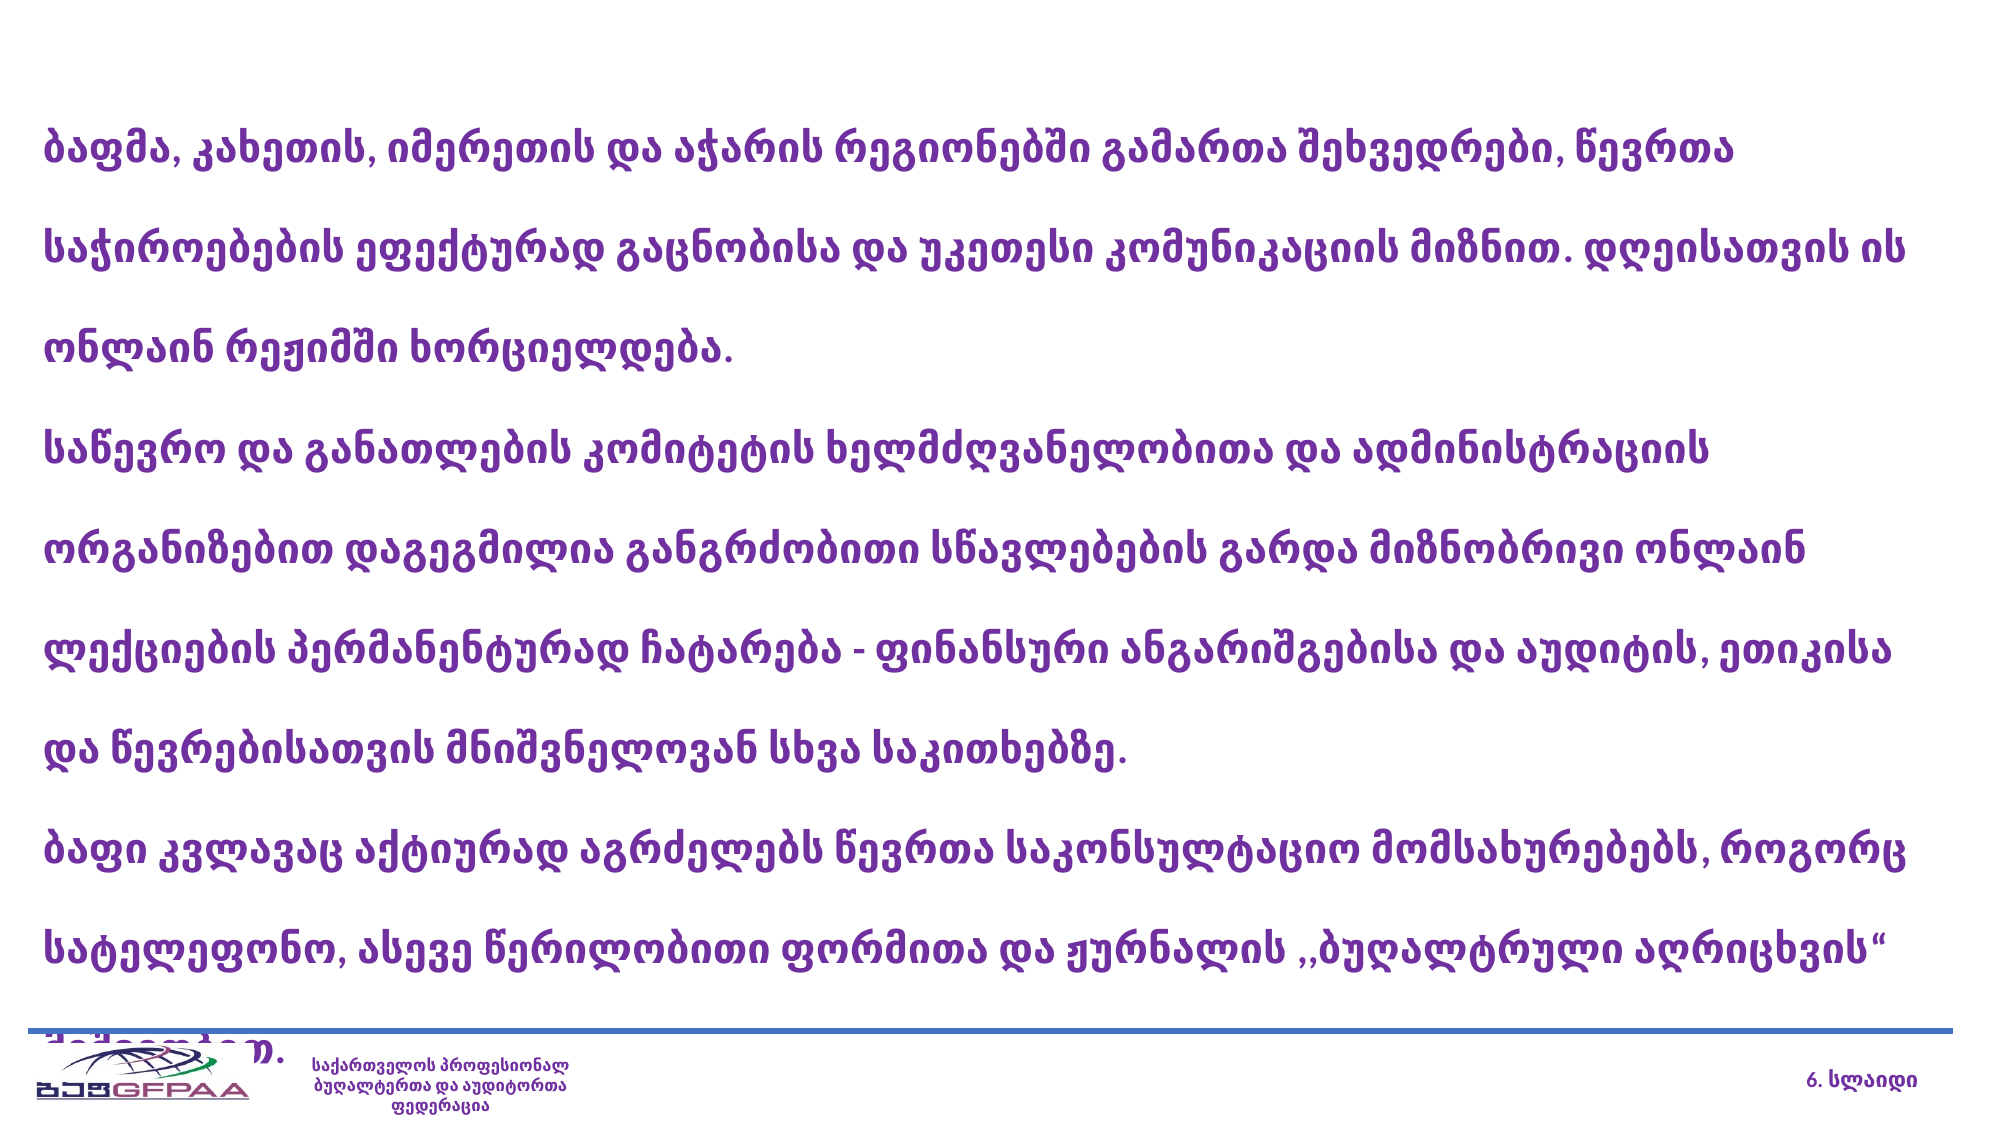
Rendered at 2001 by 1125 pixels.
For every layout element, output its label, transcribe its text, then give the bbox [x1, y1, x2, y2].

picture [32, 1043, 254, 1103]
text_box საქართველოს პროფესიონალ ბუღალტერთა და აუდიტორთა ფედერაცია [262, 1047, 619, 1122]
text_box ბაფმა, კახეთის, იმერეთის და აჭარის რეგიონებში გამართა შეხვედრები, წევრთა საჭიროებების ეფექტურად გაცნობისა და უკეთესი კომუნიკაციის მიზნით. დღეისათვის ის ონლაინ რეჟიმში ხორციელდება. საწევრო და განათლების კომიტეტის ხელმძღვანელობითა და ადმინისტრაციის ორგანიზებით დაგეგმილია განგრძობითი სწავლებების გარდა მიზნობრივი ონლაინ ლექციების პერმანენტურად ჩატარება - ფინანსური ანგარიშგებისა და აუდიტის, ეთიკისა და წევრებისათვის მნიშვნელოვან სხვა საკითხებზე. ბაფი კვლავაც აქტიურად აგრძელებს წევრთა საკონსულტაციო მომსახურებებს, როგორც სატელეფონო, ასევე წერილობითი ფორმითა და ჟურნალის ,,ბუღალტრული აღრიცხვის“ მეშვეობით. [27, 1031, 1953, 1079]
text_box 6. სლაიდი [1771, 1057, 1954, 1099]
text_box ბაფმა, კახეთის, იმერეთის და აჭარის რეგიონებში გამართა შეხვედრები, წევრთა საჭიროებების ეფექტურად გაცნობისა და უკეთესი კომუნიკაციის მიზნით. დღეისათვის ის ონლაინ რეჟიმში ხორციელდება. საწევრო და განათლების კომიტეტის ხელმძღვანელობითა და ადმინისტრაციის ორგანიზებით დაგეგმილია განგრძობითი სწავლებების გარდა მიზნობრივი ონლაინ ლექციების პერმანენტურად ჩატარება - ფინანსური ანგარიშგებისა და აუდიტის, ეთიკისა და წევრებისათვის მნიშვნელოვან სხვა საკითხებზე. ბაფი კვლავაც აქტიურად აგრძელებს წევრთა საკონსულტაციო მომსახურებებს, როგორც სატელეფონო, ასევე წერილობითი ფორმითა და ჟურნალის ,,ბუღალტრული აღრიცხვის“ მეშვეობით. [27, 63, 1953, 1028]
